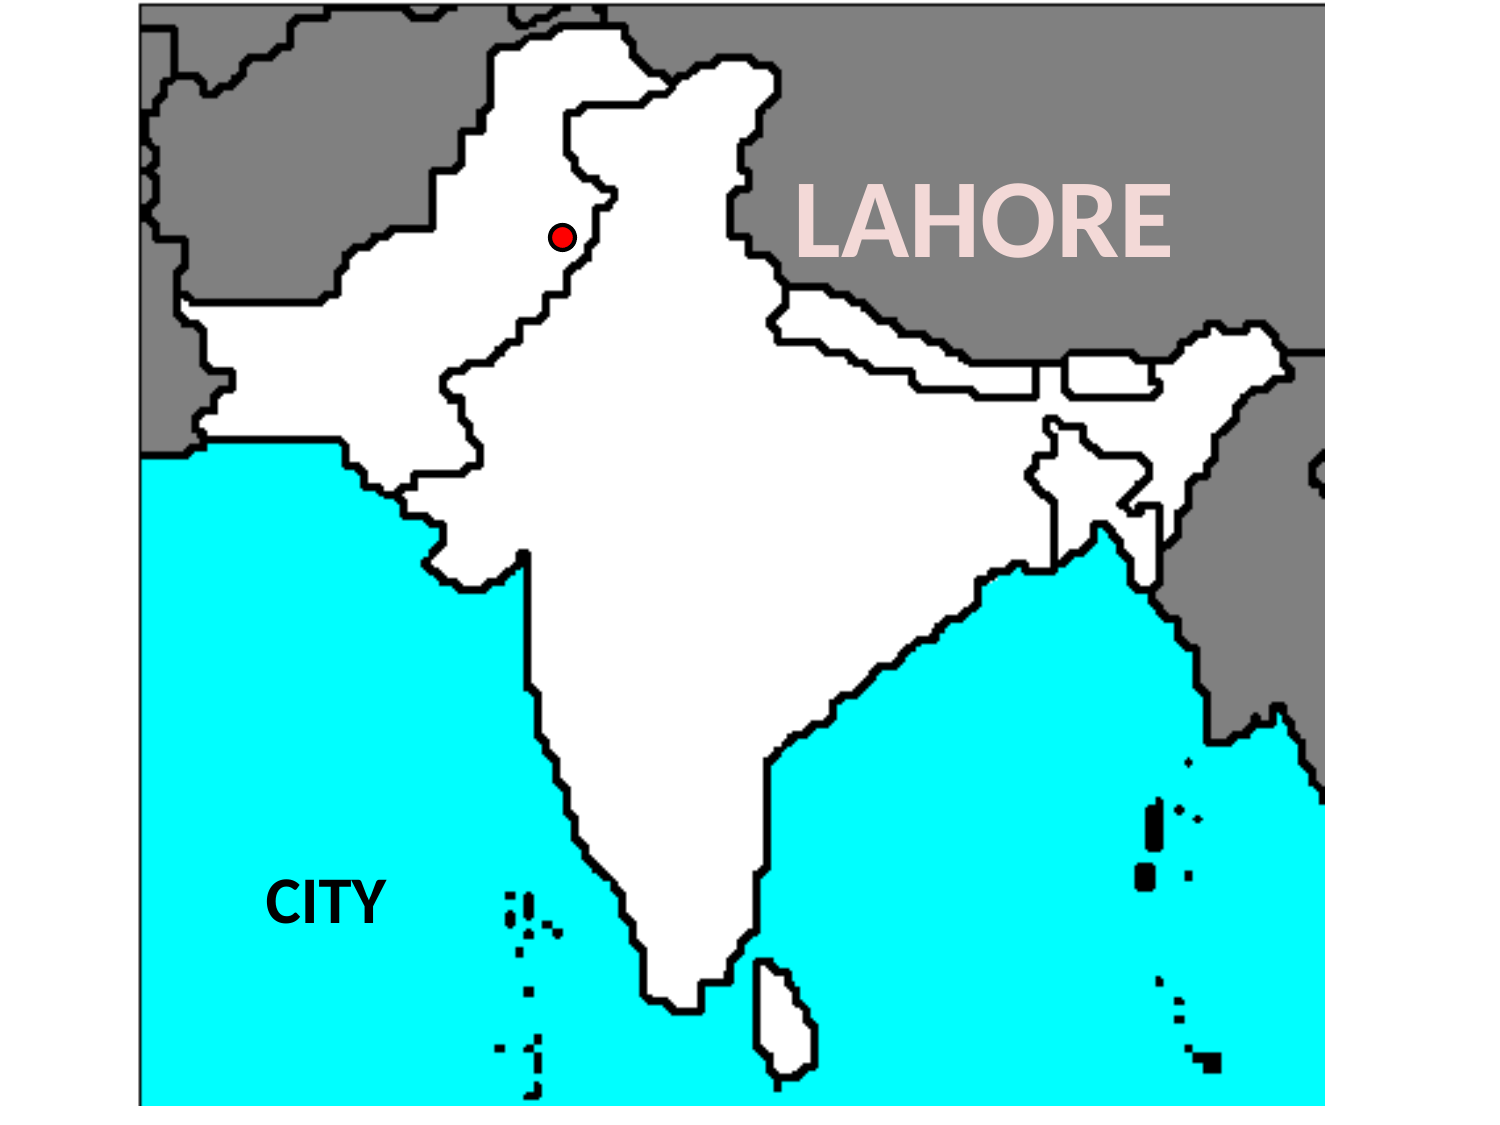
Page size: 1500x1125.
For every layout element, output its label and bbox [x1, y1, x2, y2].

picture [137, 0, 1326, 1107]
